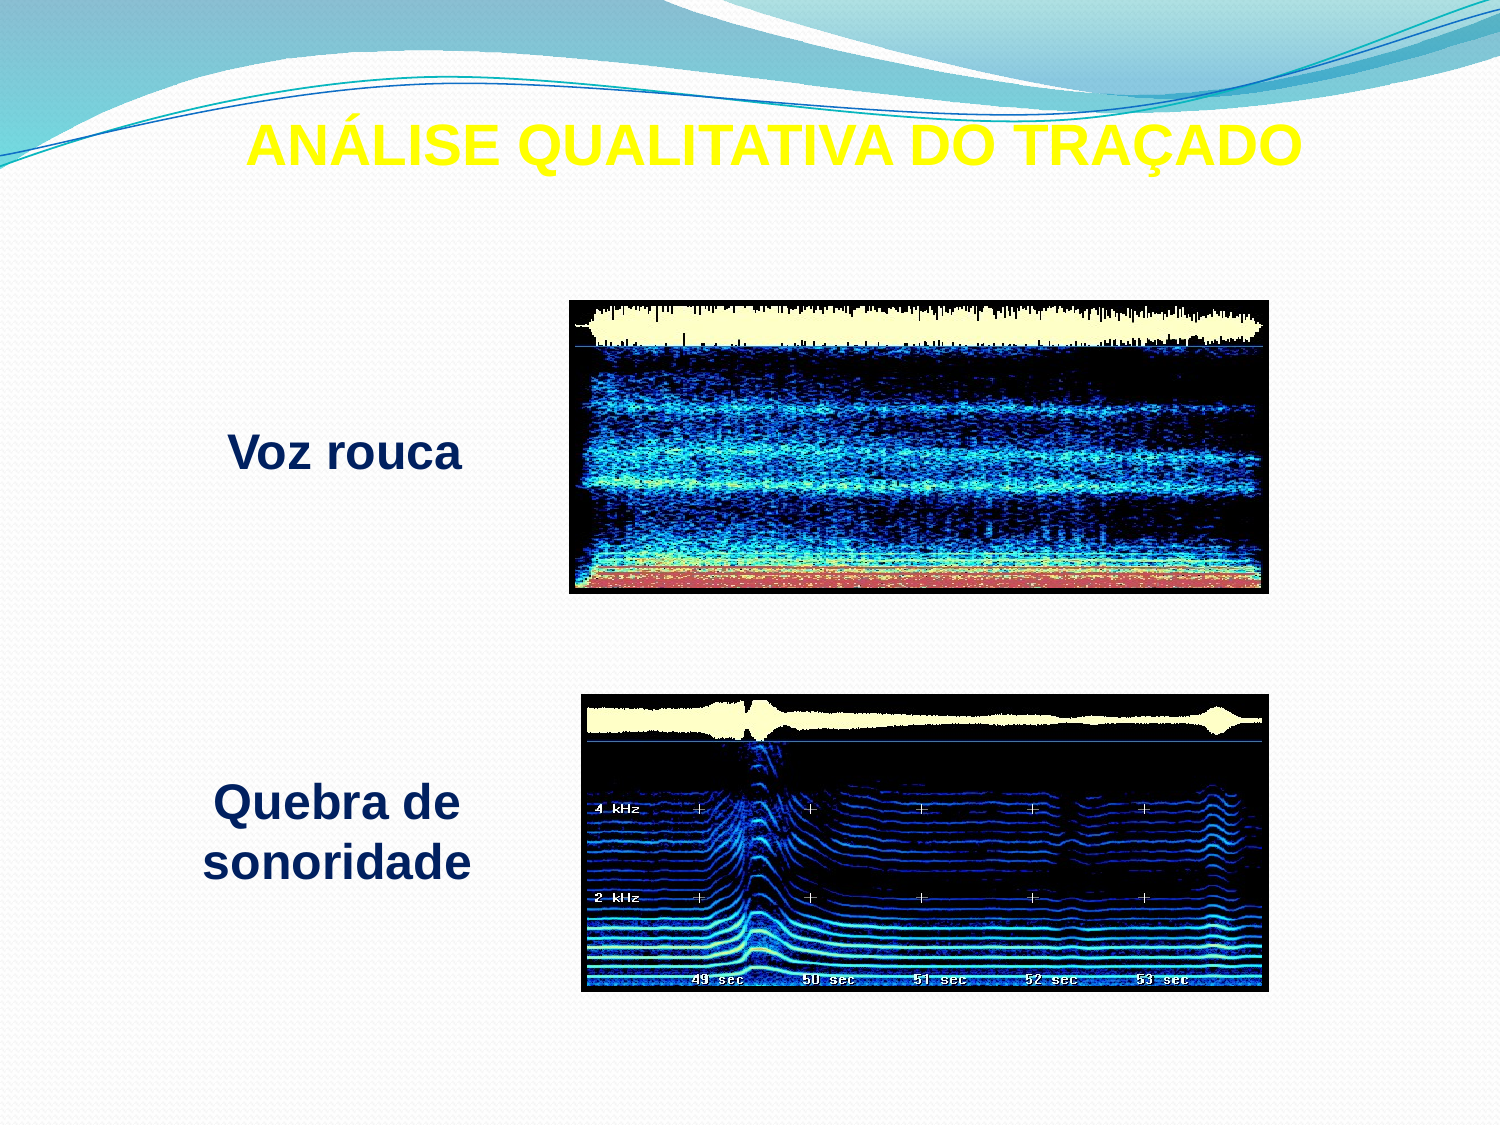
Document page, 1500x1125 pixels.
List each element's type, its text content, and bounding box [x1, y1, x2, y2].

text_box Voz rouca [212, 412, 500, 488]
picture [587, 699, 1263, 986]
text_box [574, 305, 1263, 588]
text_box ANÁLISE QUALITATIVA DO TRAÇADO [225, 99, 1325, 185]
text_box Quebra de sonoridade [125, 762, 550, 898]
